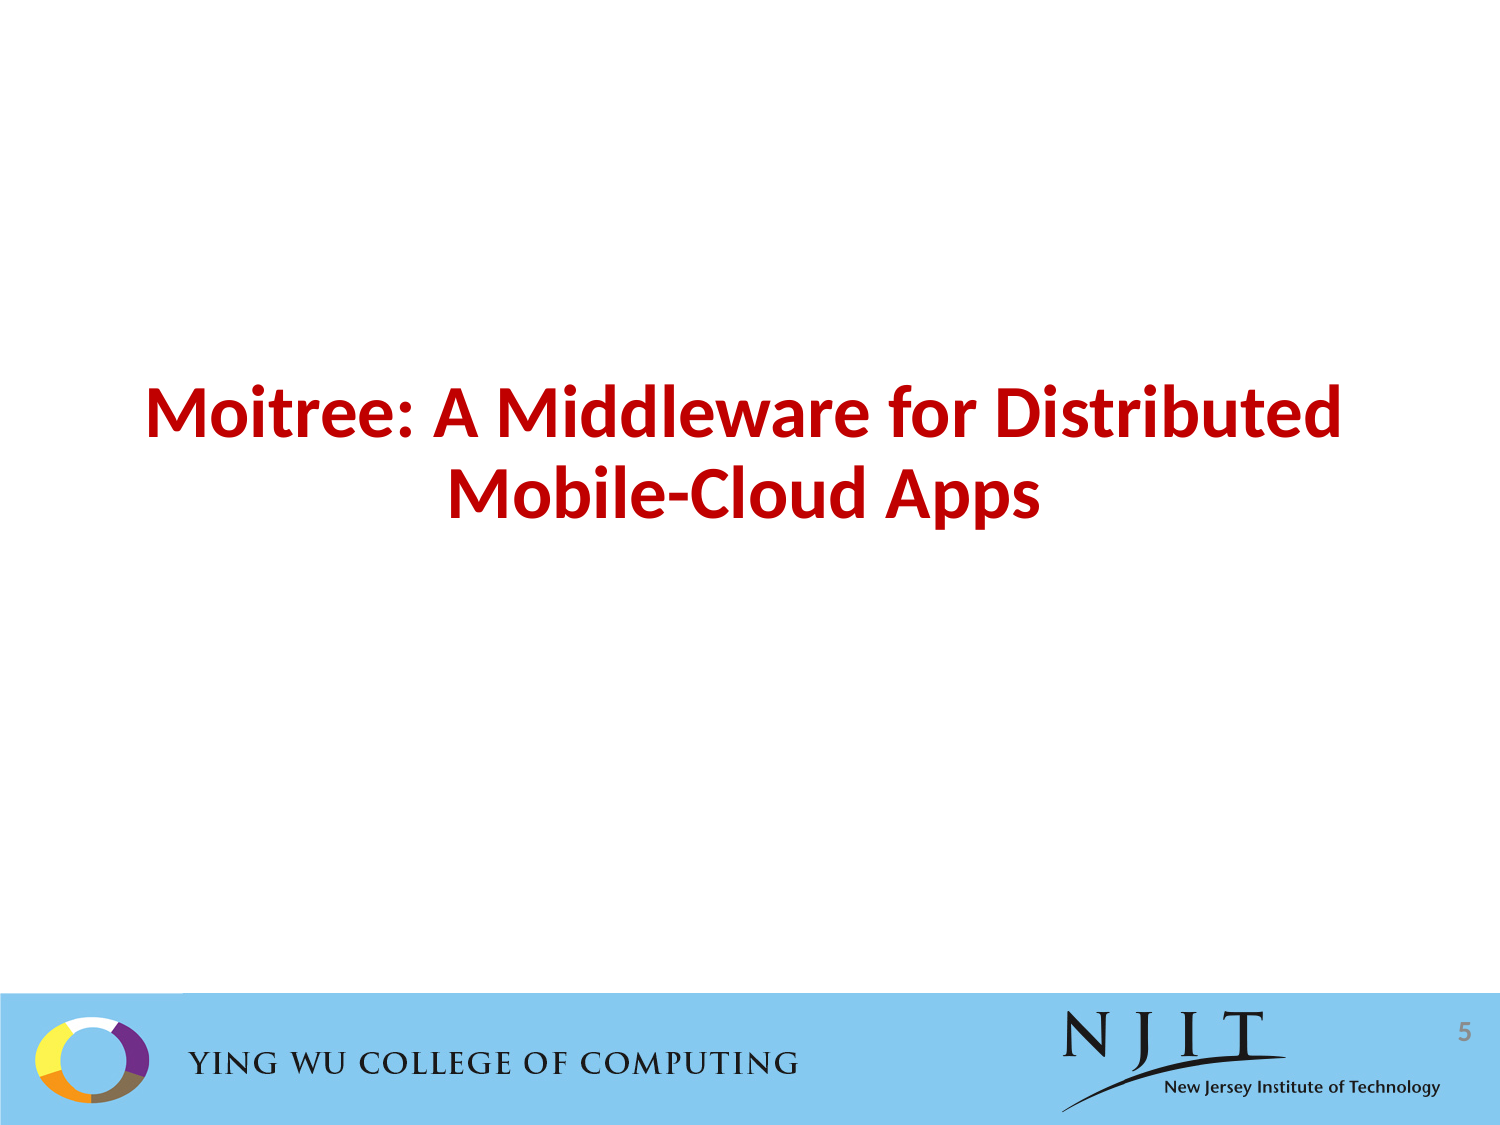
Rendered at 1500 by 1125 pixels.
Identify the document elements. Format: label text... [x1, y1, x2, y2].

slide_number 5 [1149, 999, 1488, 1060]
picture [0, 993, 1500, 1125]
text_box Moitree: A Middleware for Distributed Mobile-Cloud Apps [24, 258, 1465, 650]
